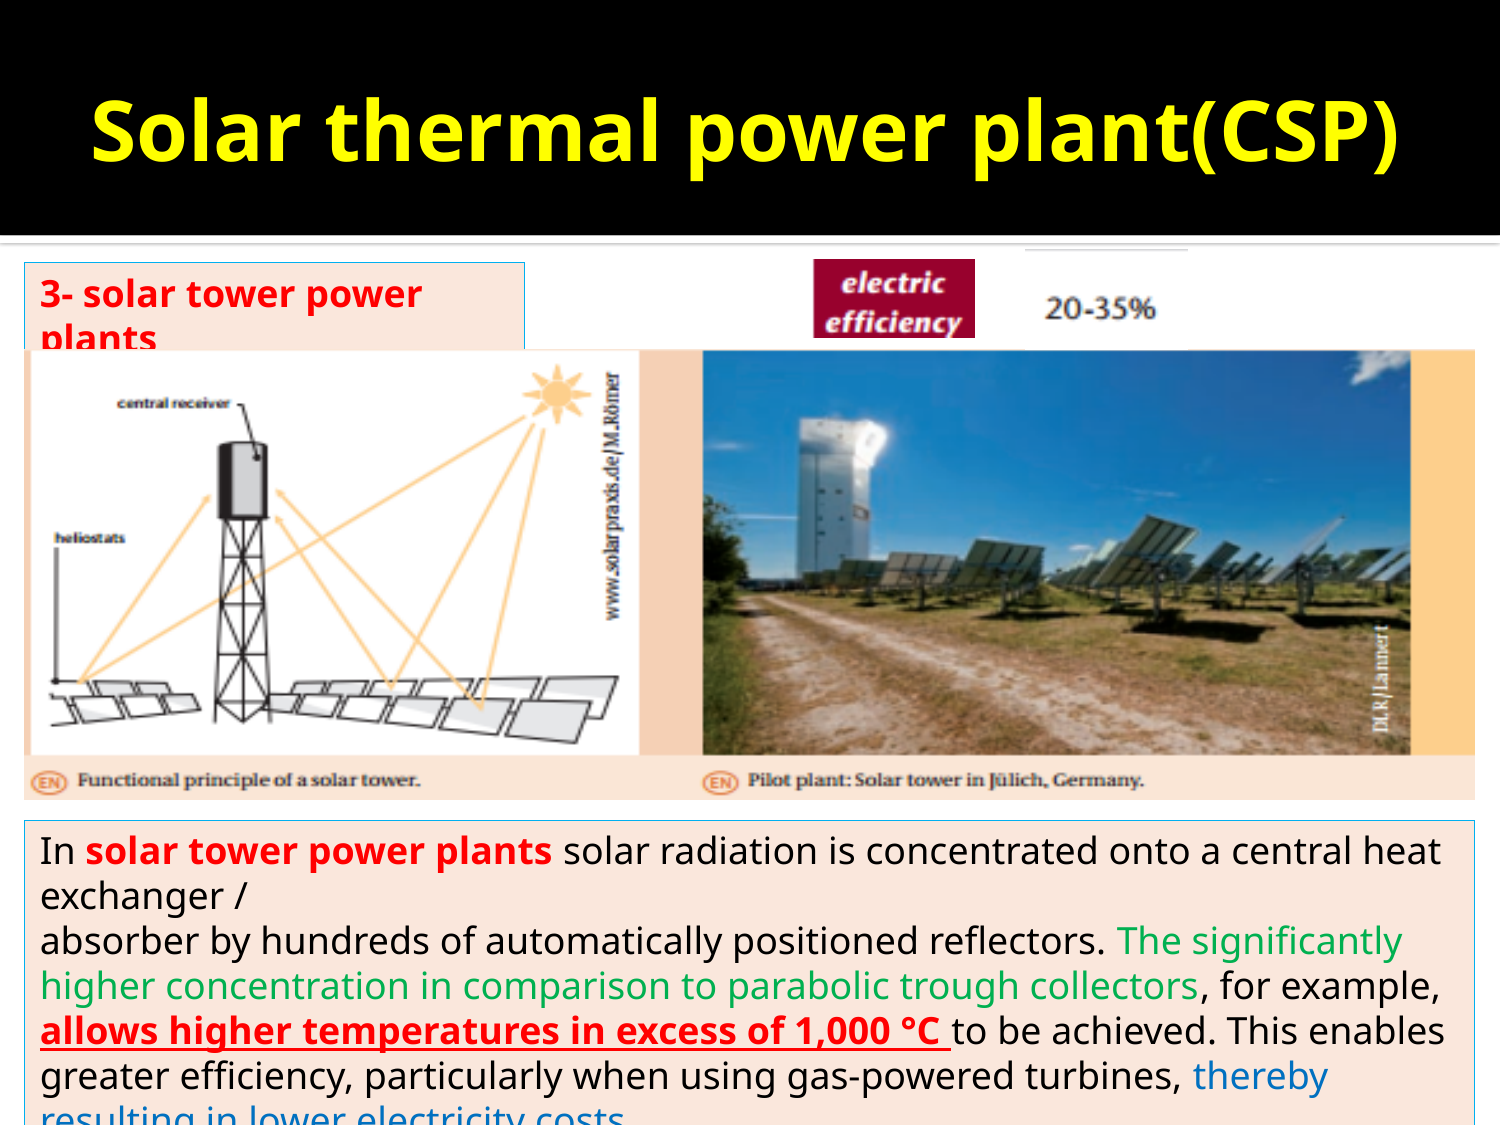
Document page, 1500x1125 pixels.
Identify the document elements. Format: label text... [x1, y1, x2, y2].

title Solar thermal power plant(CSP) [75, 25, 1425, 231]
picture [812, 259, 975, 338]
text_box 3- solar tower power plants [24, 262, 525, 349]
text_box In solar tower power plants solar radiation is concentrated onto a central heat exchanger / absorber by hundreds of automatically positioned reflectors. The significantly higher concentration in comparison to parabolic trough collectors, for example, allows higher temperatures in excess of 1,000 °C to be achieved. This enables greater efficiency, particularly when using gas-powered turbines, thereby resulting in lower electricity costs [24, 820, 1475, 1125]
picture [24, 249, 1475, 800]
